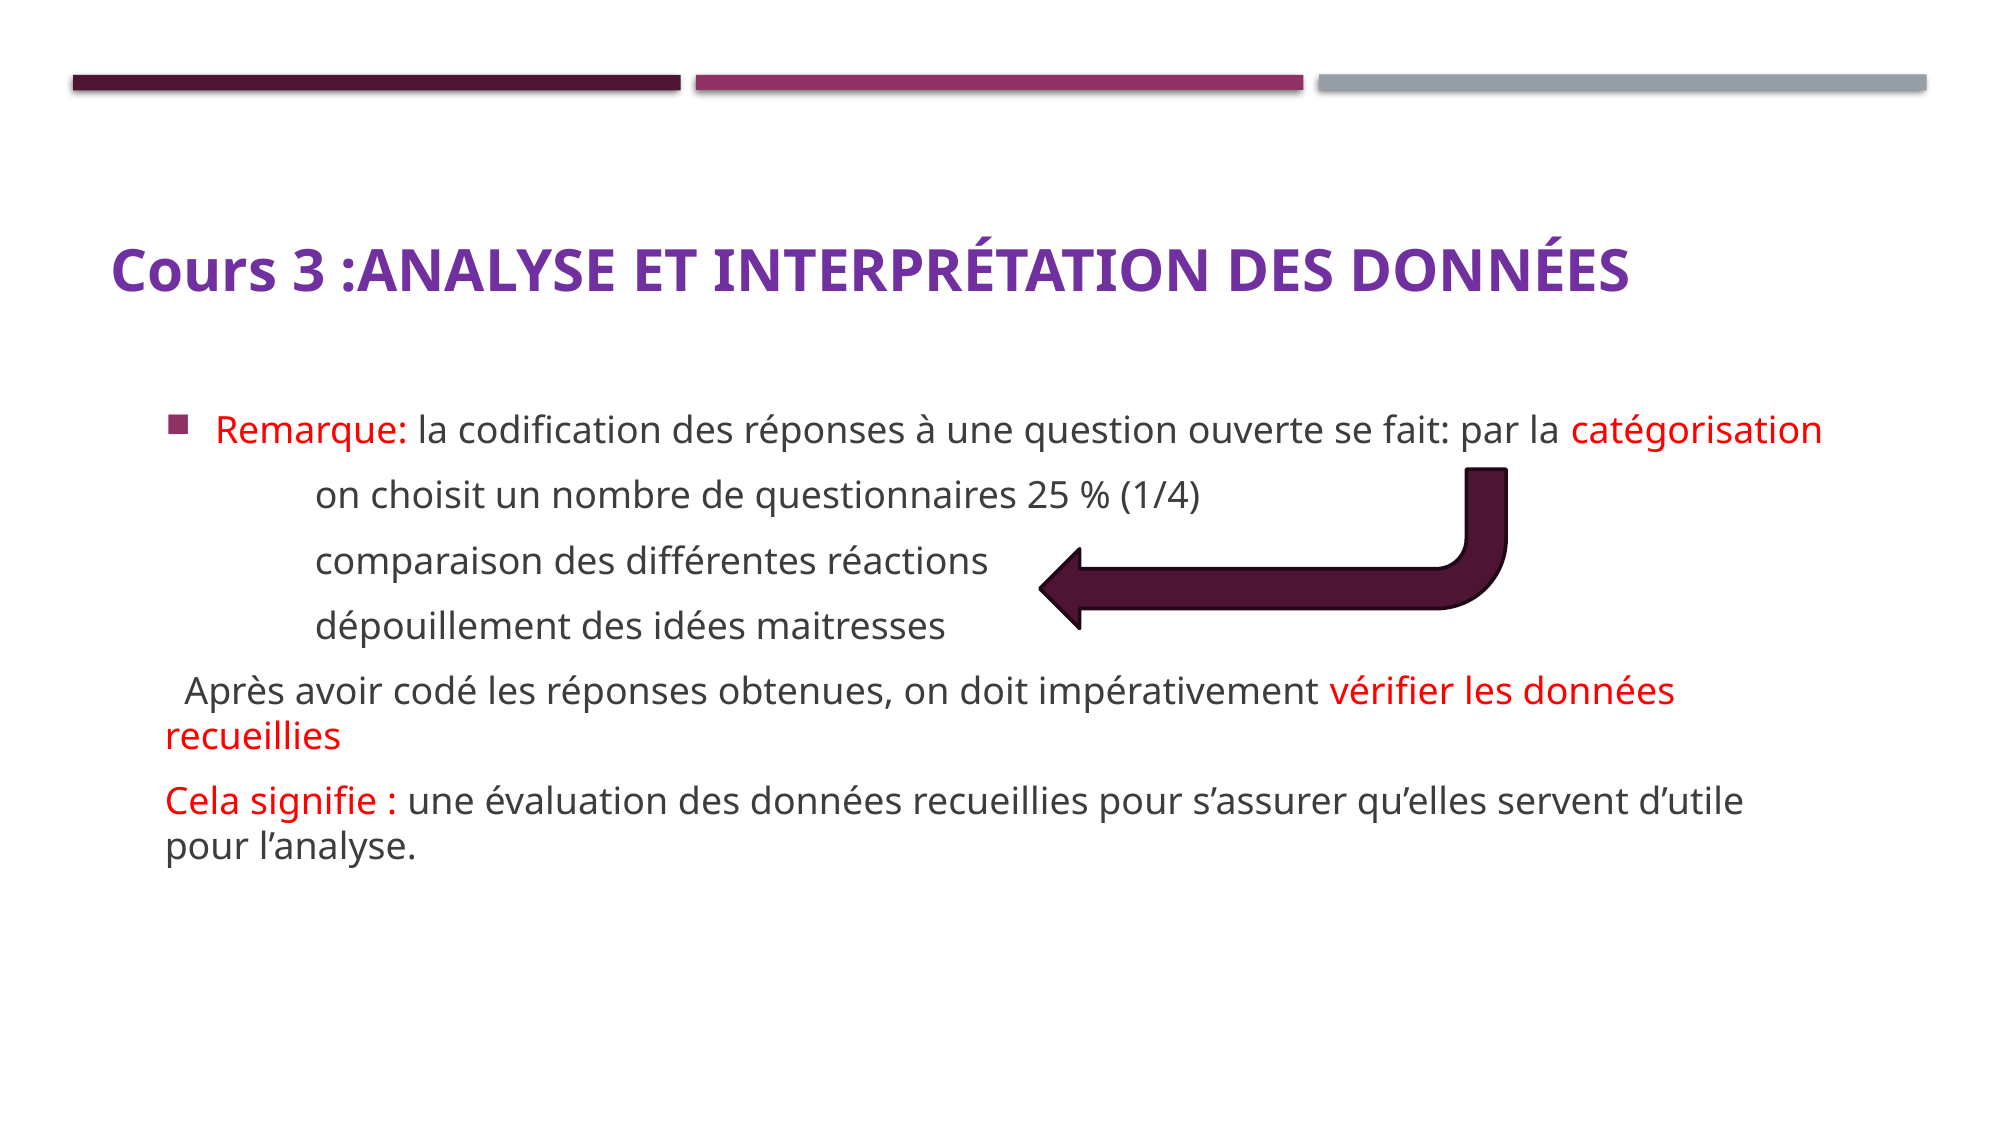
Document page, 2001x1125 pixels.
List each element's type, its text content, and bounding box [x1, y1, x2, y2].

text_box [1038, 467, 1508, 631]
list Remarque: la codification des réponses à une question ouverte se fait: par la catégorisation on choisit un nombre de questionnaires 25 % (1/4) comparaison des différentes réactions dépouillement des idées maitresses Après avoir codé les réponses obtenues, on doit impérativement vérifier les données recueillies Cela signifie : une évaluation des données recueillies pour s’assurer qu’elles servent d’utile pour l’analyse. [149, 388, 1850, 950]
title Cours 3 :Analyse et interprétation des données [95, 115, 1905, 311]
